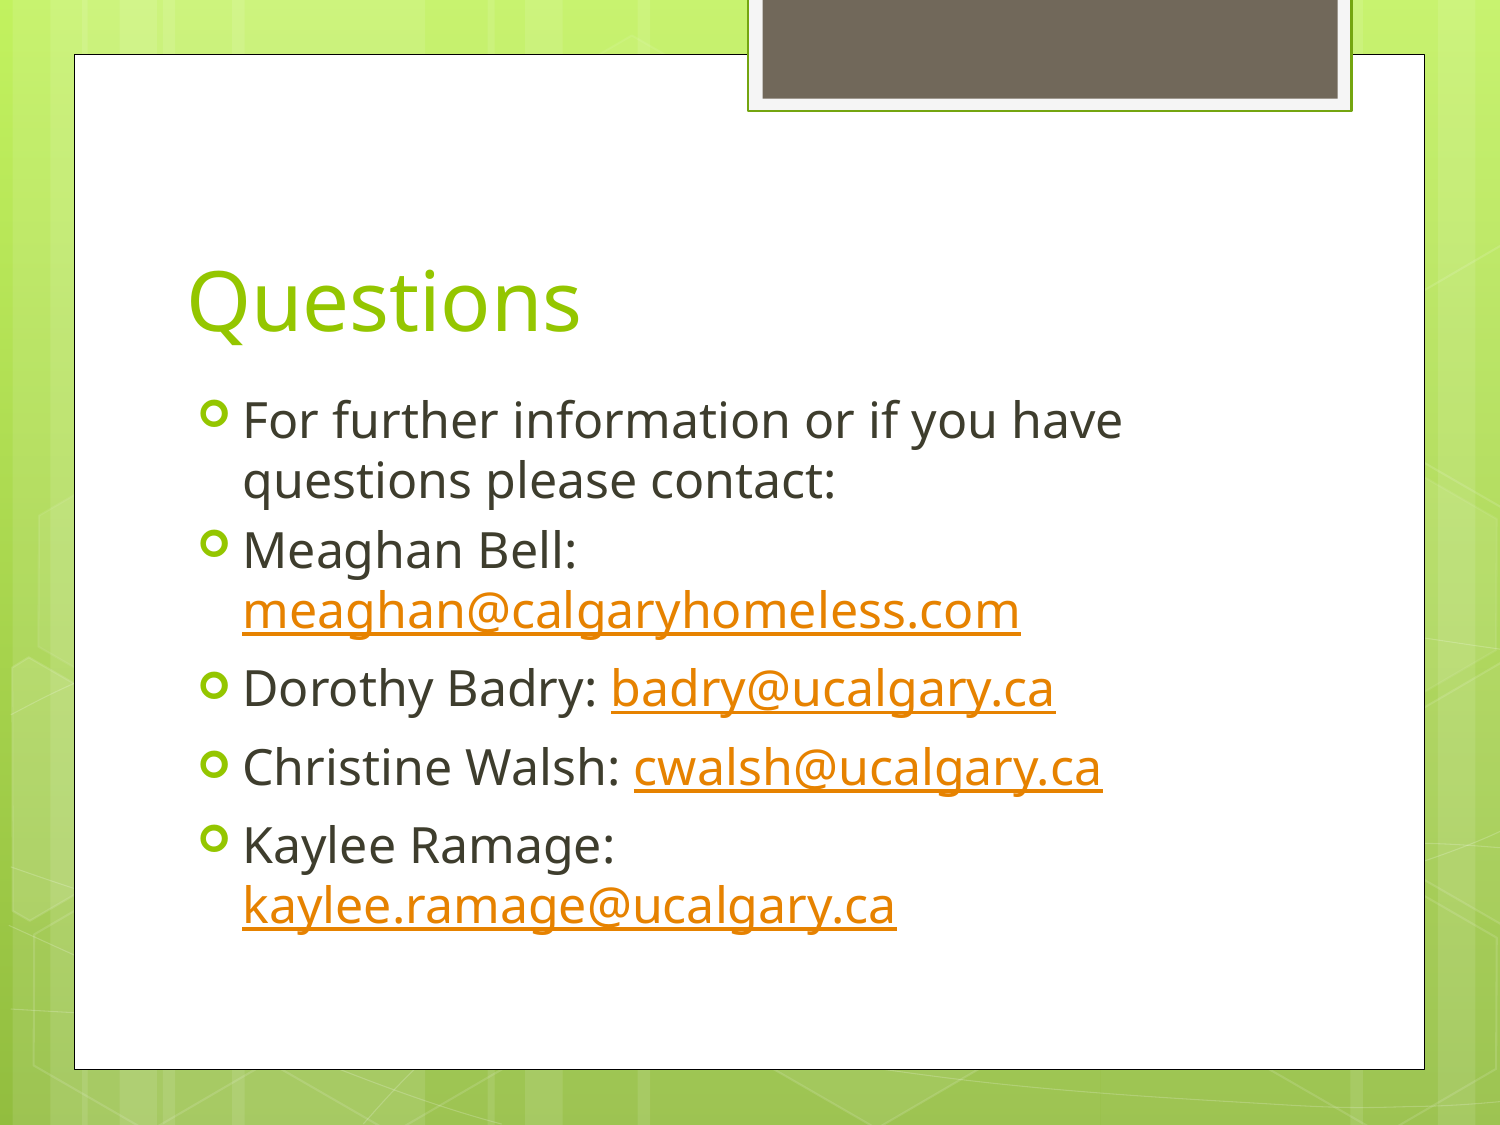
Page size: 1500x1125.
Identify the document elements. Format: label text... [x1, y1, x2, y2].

title Questions [171, 168, 1324, 357]
list For further information or if you have questions please contact: Meaghan Bell: meaghan@calgaryhomeless.com Dorothy Badry: badry@ucalgary.ca Christine Walsh: cwalsh@ucalgary.ca Kaylee Ramage: kaylee.ramage@ucalgary.ca [171, 381, 1283, 957]
